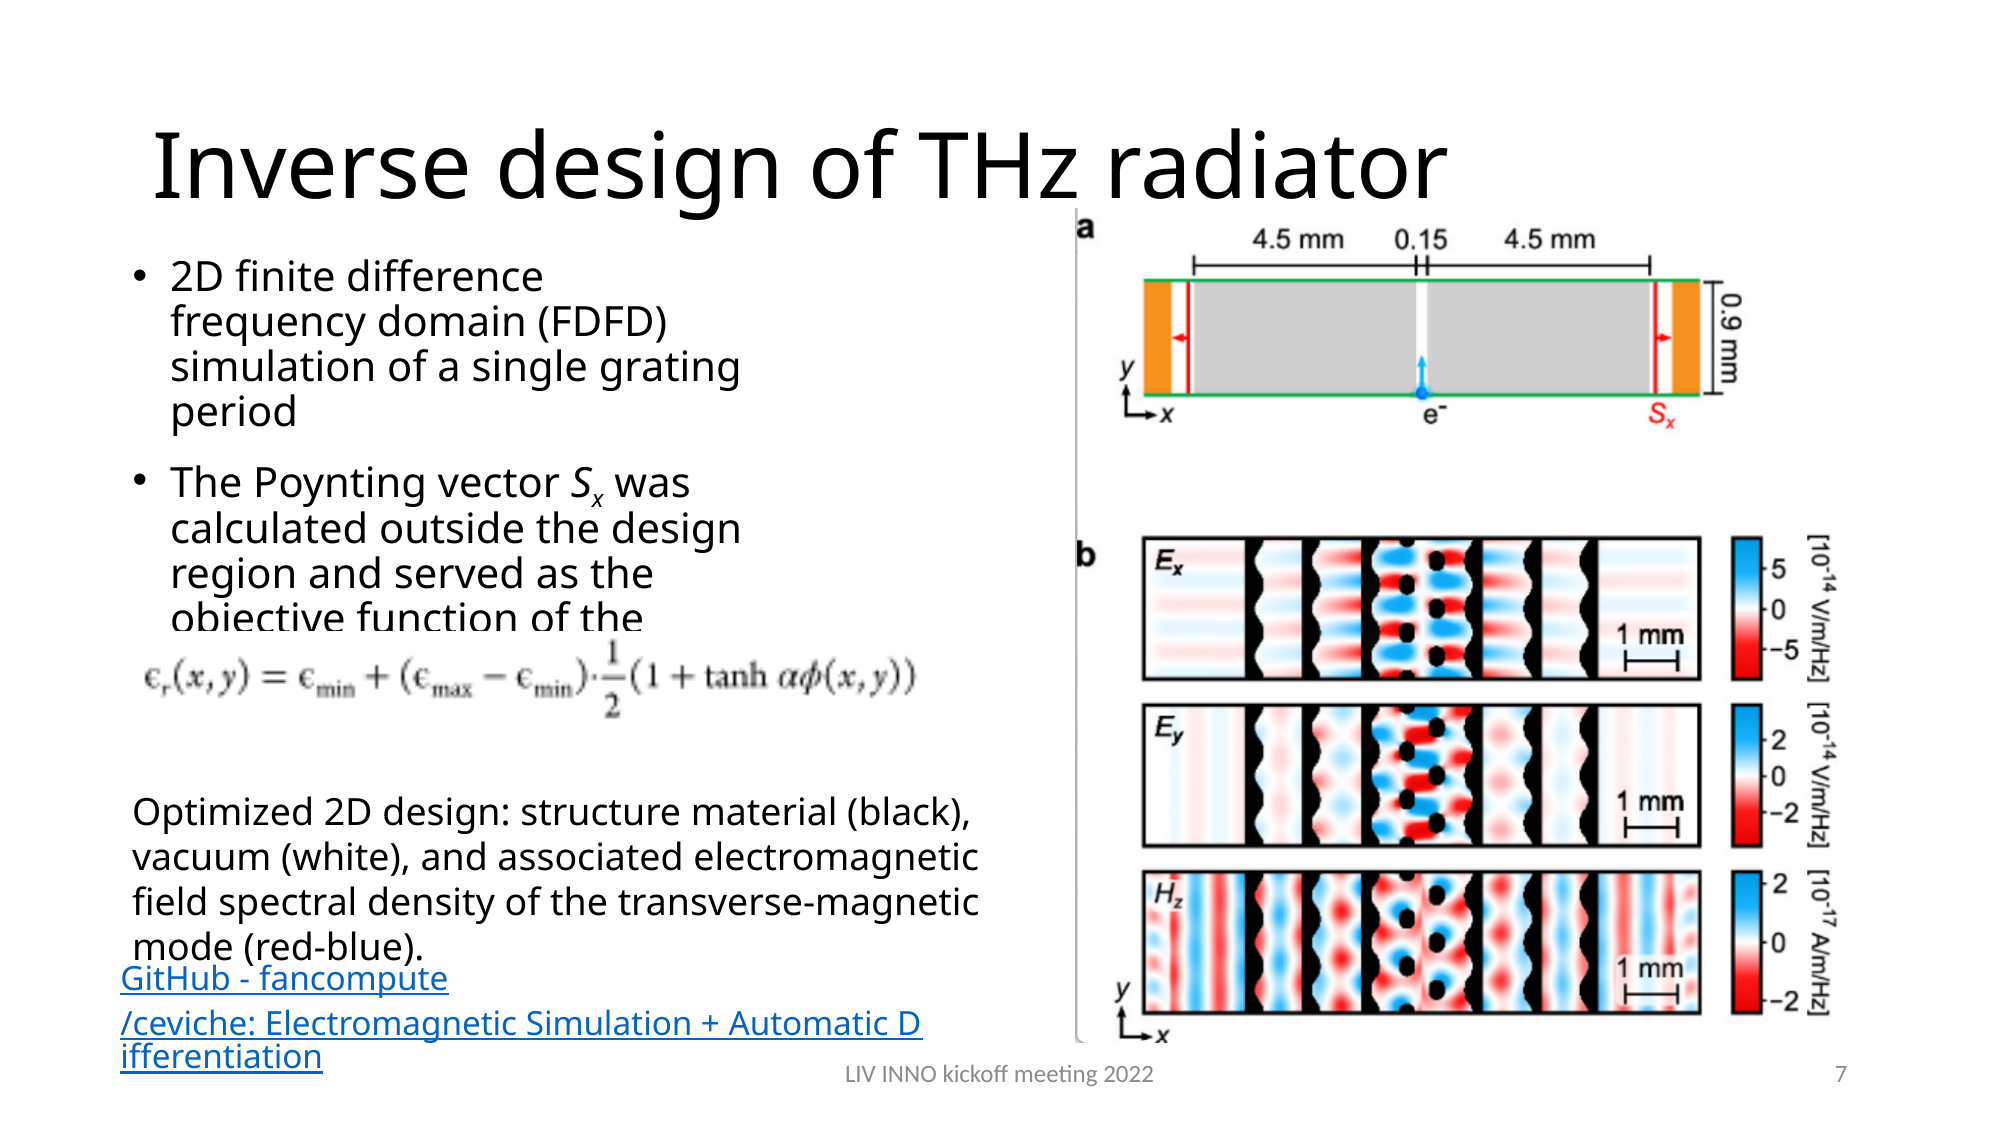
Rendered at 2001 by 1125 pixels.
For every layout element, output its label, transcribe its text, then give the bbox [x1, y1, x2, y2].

text_box GitHub - fancompute/ceviche: Electromagnetic Simulation + Automatic Differentiation [105, 949, 943, 1055]
text_box Optimized 2D design: structure material (black), vacuum (white), and associated electromagnetic field spectral density of the transverse-magnetic mode (red-blue). [117, 780, 1019, 976]
picture [123, 631, 935, 728]
slide_number 7 [1412, 1043, 1863, 1103]
picture [1075, 208, 1863, 1043]
footer LIV INNO kickoff meeting 2022 [662, 1042, 1338, 1103]
title Inverse design of THz radiator [137, 59, 1863, 278]
list 2D finite difference frequency domain (FDFD) simulation of a single grating period The Poynting vector Sx was calculated outside the design region and served as the objective function of the optimization [117, 247, 761, 770]
